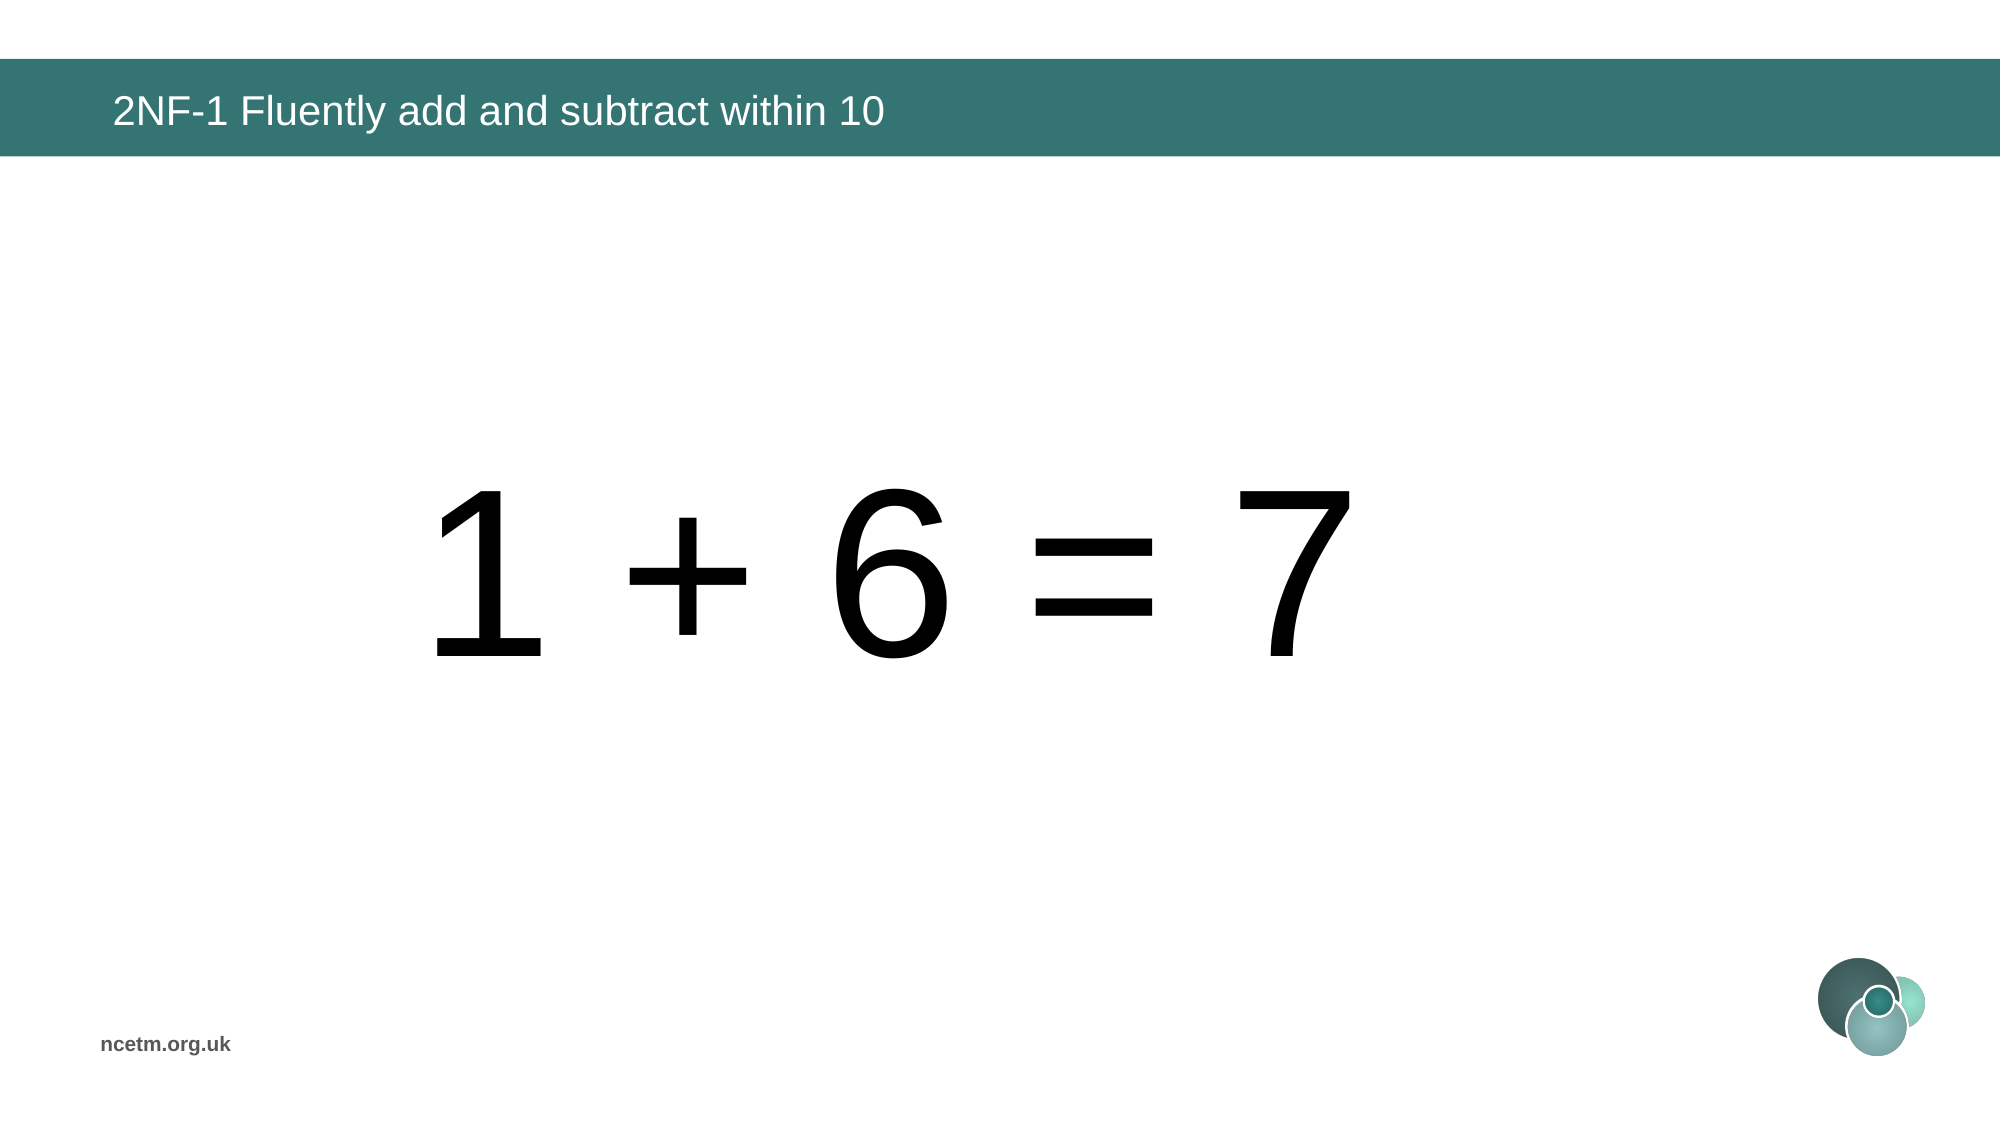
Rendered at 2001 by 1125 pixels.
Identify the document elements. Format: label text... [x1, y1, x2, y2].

picture [1818, 958, 1925, 1056]
text_box 1 + 6 = [404, 409, 1213, 712]
title 2NF-1 Fluently add and subtract within 10 [97, 76, 1945, 147]
text_box 7 [1213, 409, 1377, 712]
